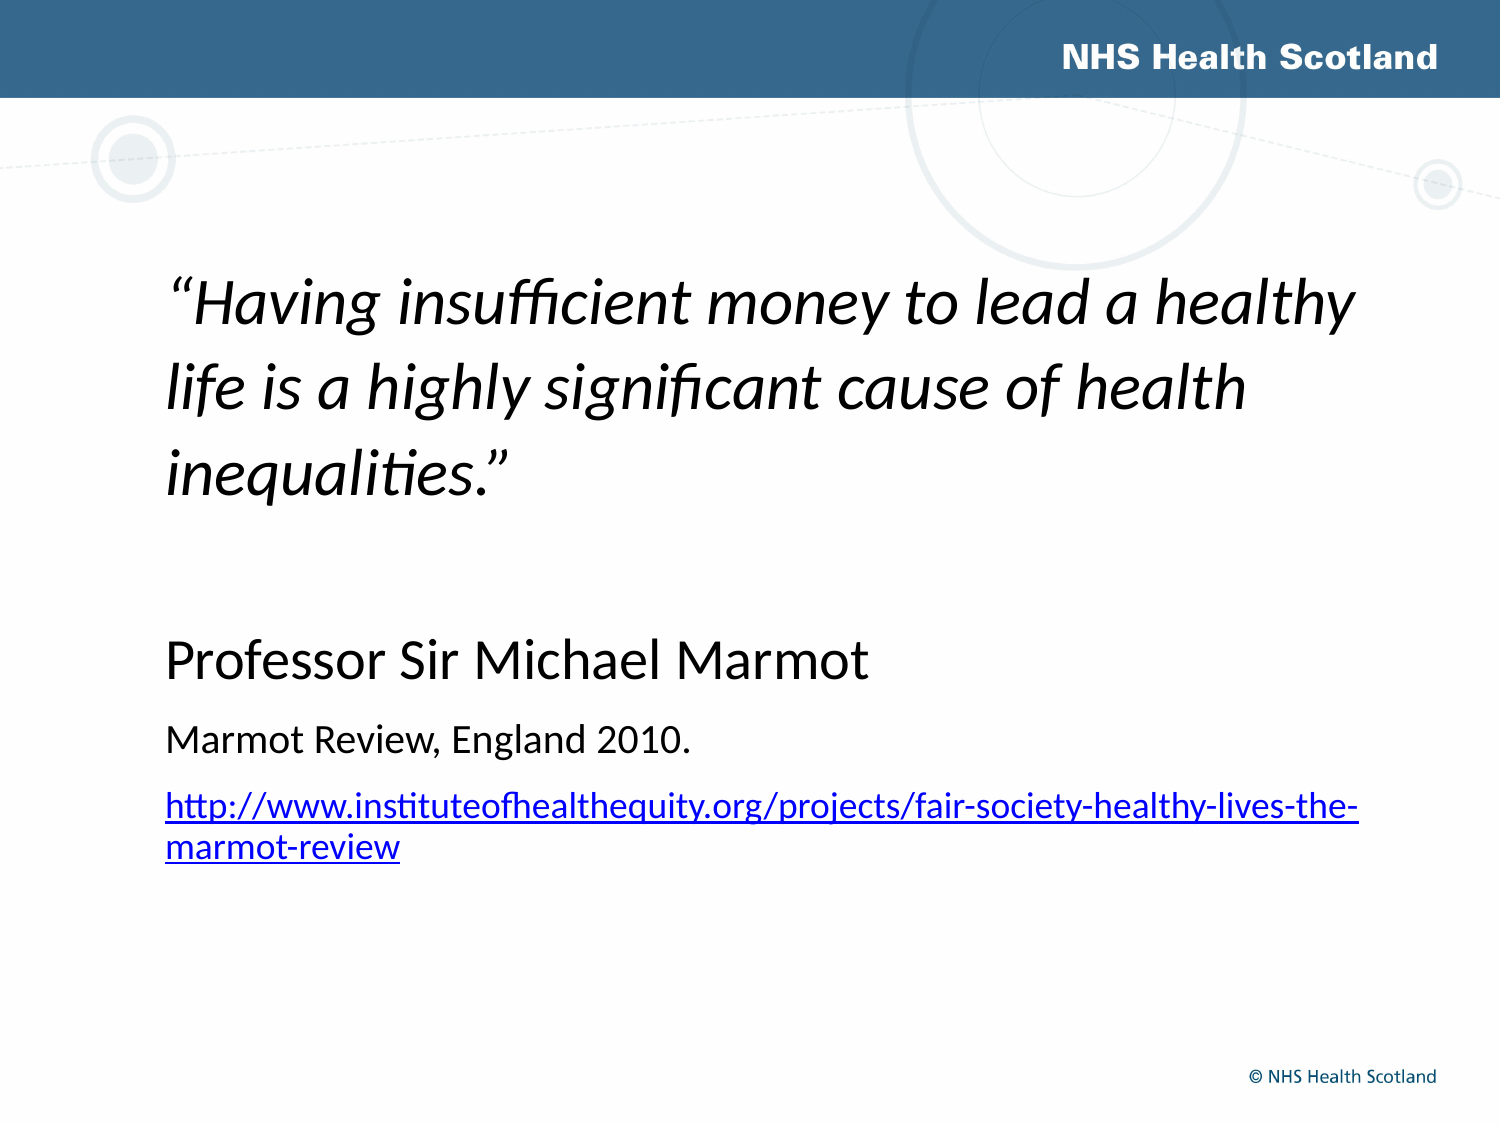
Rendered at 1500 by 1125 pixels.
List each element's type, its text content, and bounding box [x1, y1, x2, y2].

text_box “Having insufficient money to lead a healthy life is a highly significant cause of health inequalities.” Professor Sir Michael Marmot Marmot Review, England 2010. http://www.instituteofhealthequity.org/projects/fair-society-healthy-lives-the-marmot-review [150, 163, 1403, 899]
picture [0, 0, 1500, 1125]
